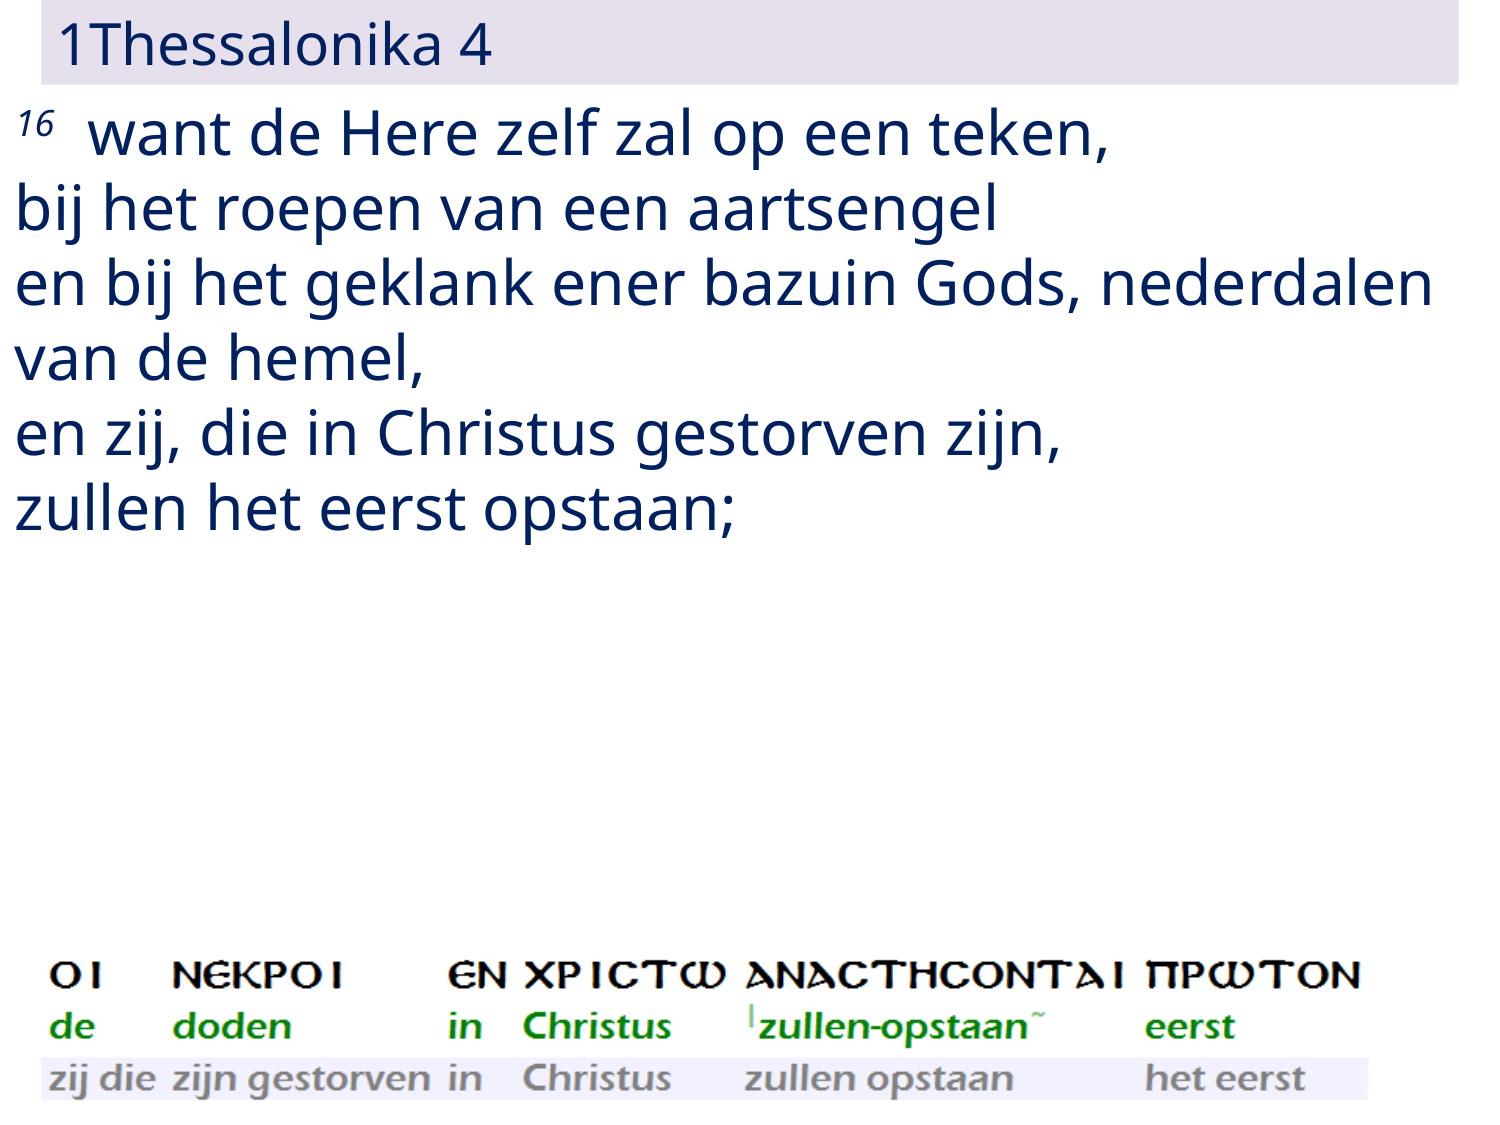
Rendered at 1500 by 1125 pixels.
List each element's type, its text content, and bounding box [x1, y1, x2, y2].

text_box 1Thessalonika 4 [41, 0, 1459, 85]
picture [41, 940, 1373, 1108]
text_box 16 want de Here zelf zal op een teken, bij het roepen van een aartsengel en bij het geklank ener bazuin Gods, nederdalen van de hemel, en zij, die in Christus gestorven zijn, zullen het eerst opstaan; [0, 85, 1500, 551]
